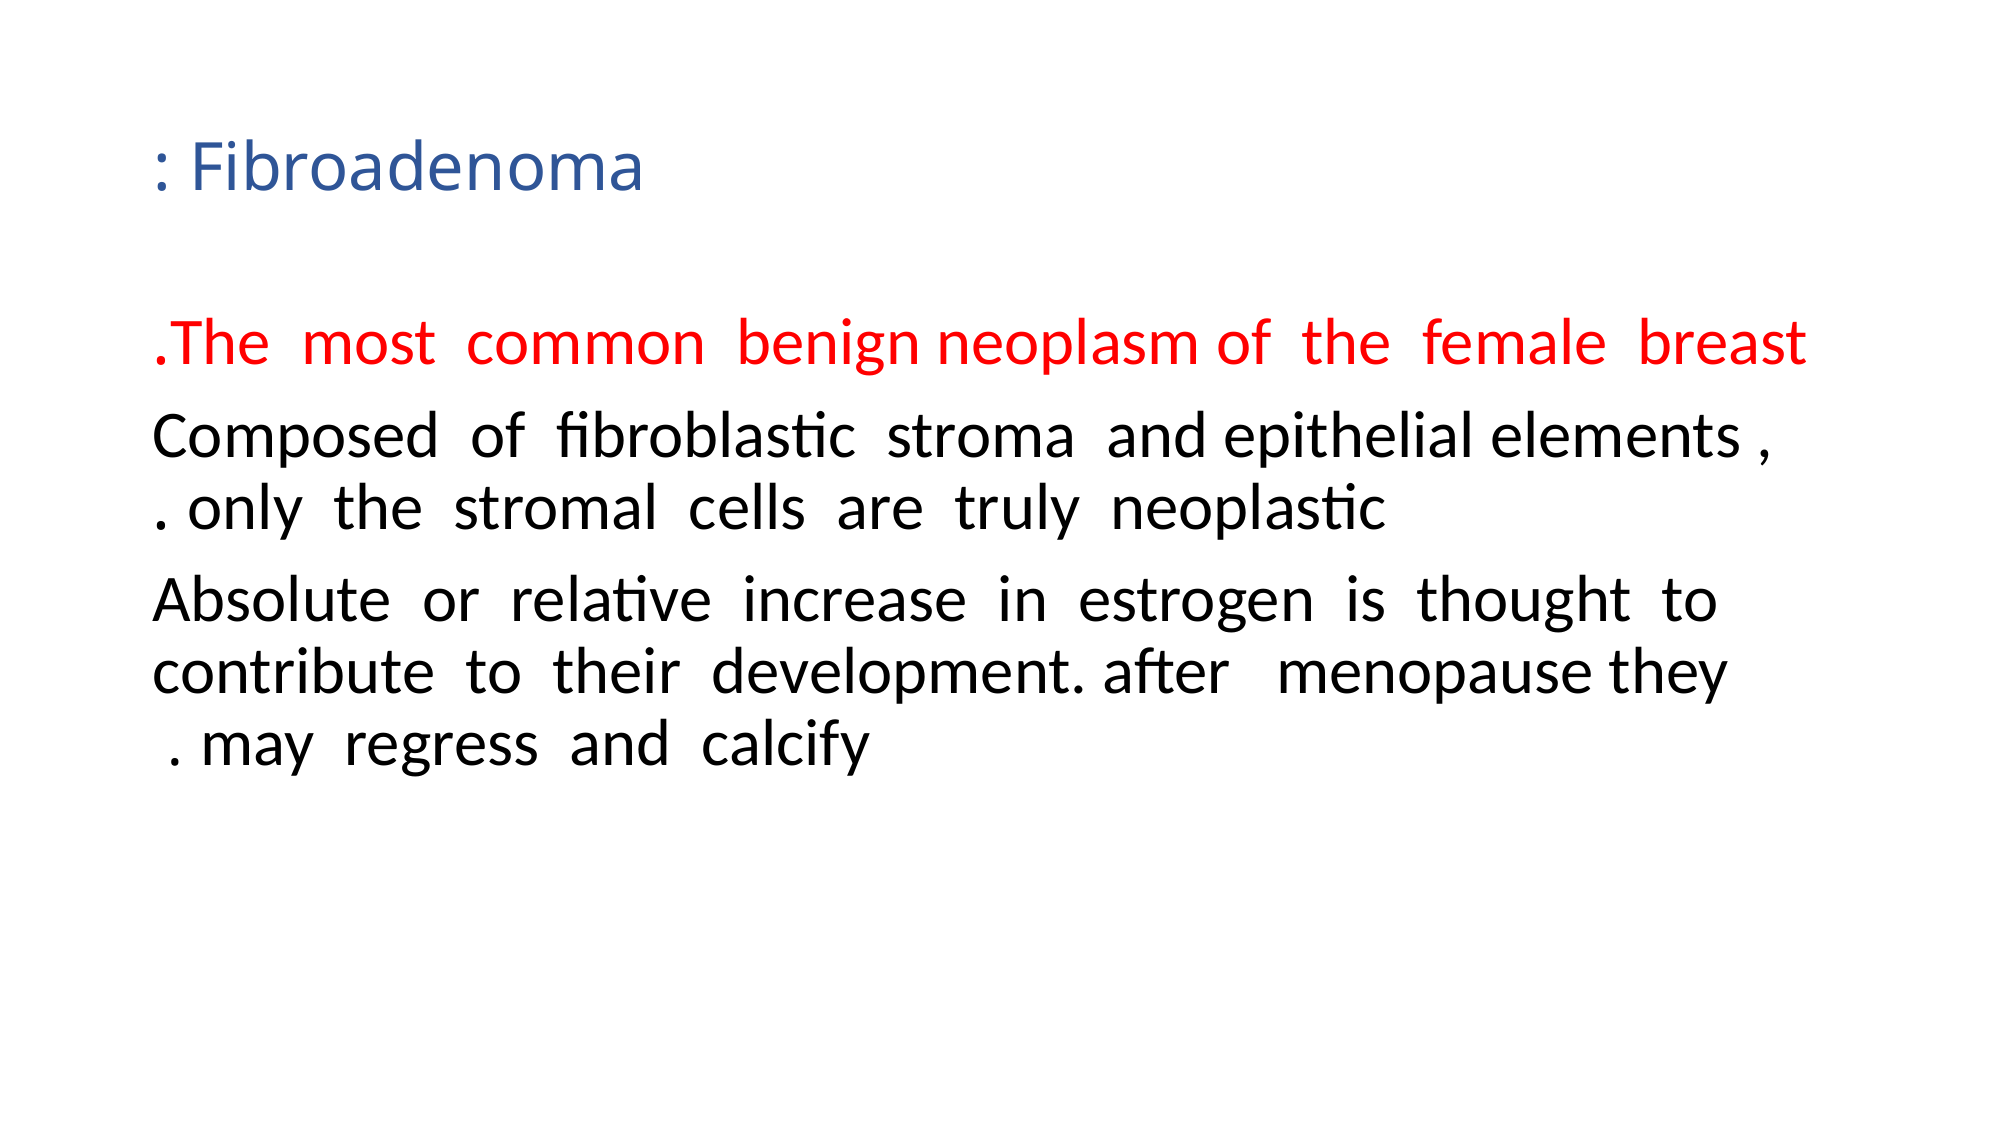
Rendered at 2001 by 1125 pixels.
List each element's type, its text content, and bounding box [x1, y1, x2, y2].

list The most common benign neoplasm of the female breast. Composed of fibroblastic stroma and epithelial elements , only the stromal cells are truly neoplastic . Absolute or relative increase in estrogen is thought to contribute to their development. after menopause they may regress and calcify . [137, 299, 1863, 1014]
title Fibroadenoma : [137, 59, 1863, 278]
